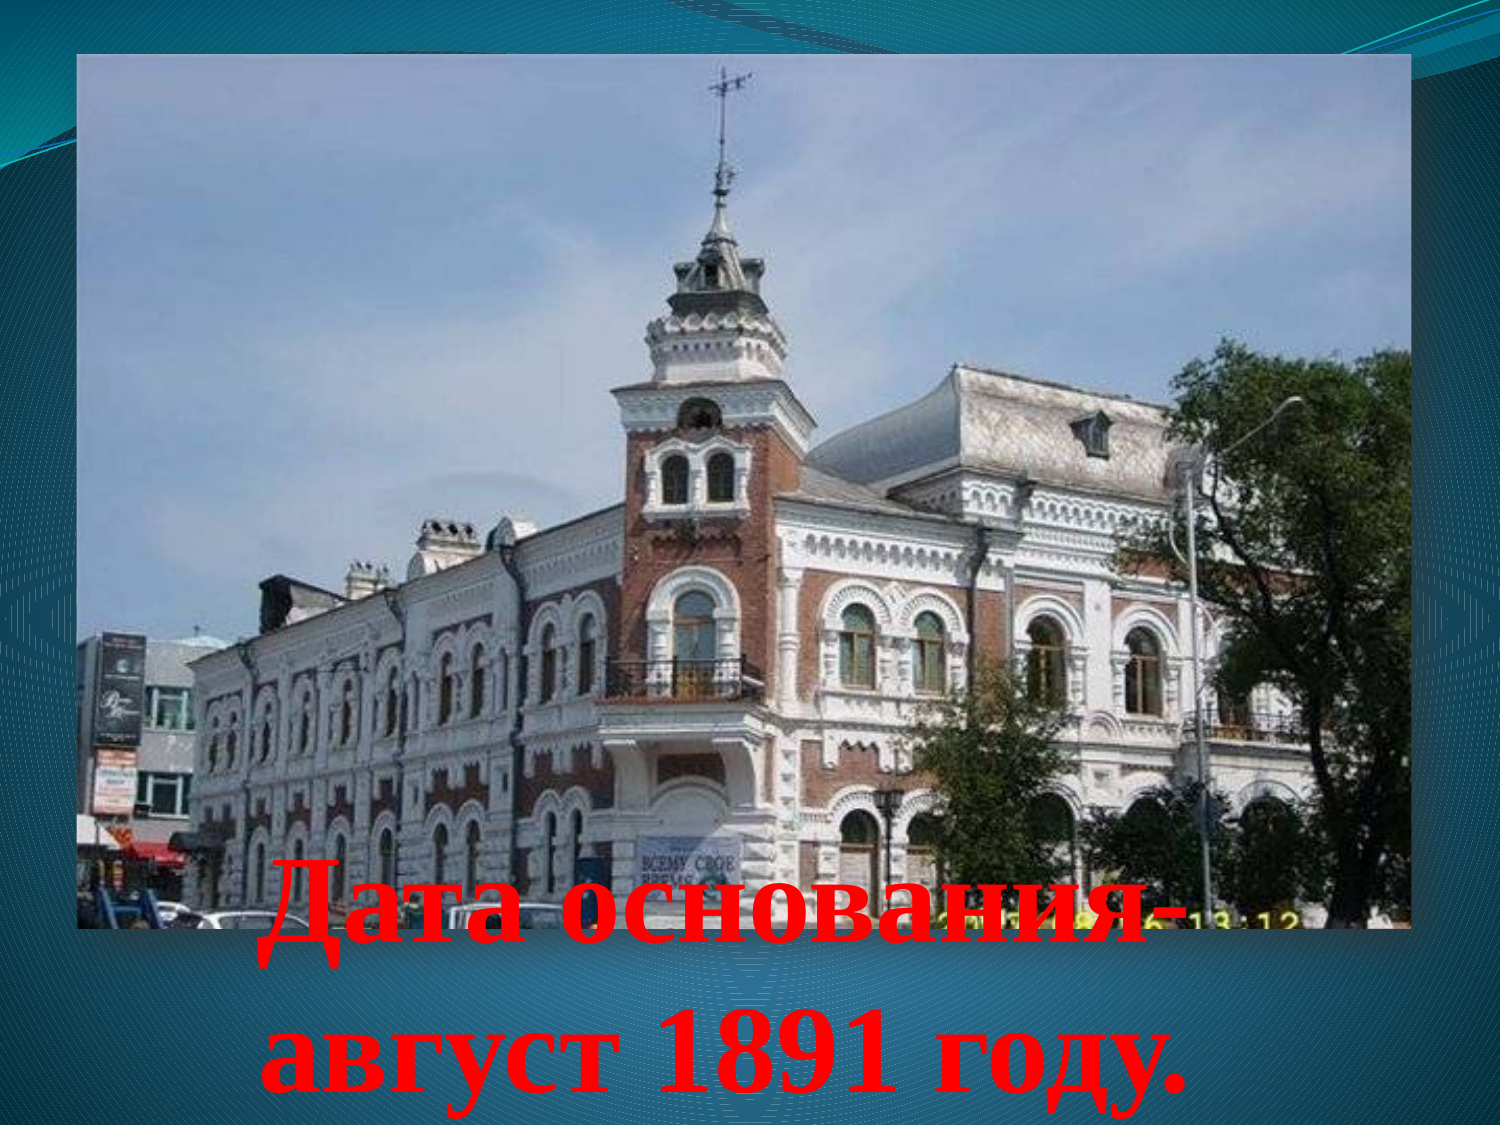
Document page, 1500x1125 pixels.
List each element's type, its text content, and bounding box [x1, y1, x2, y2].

list Дата основания-август 1891 году. [86, 941, 1362, 1012]
picture [76, 54, 1412, 929]
